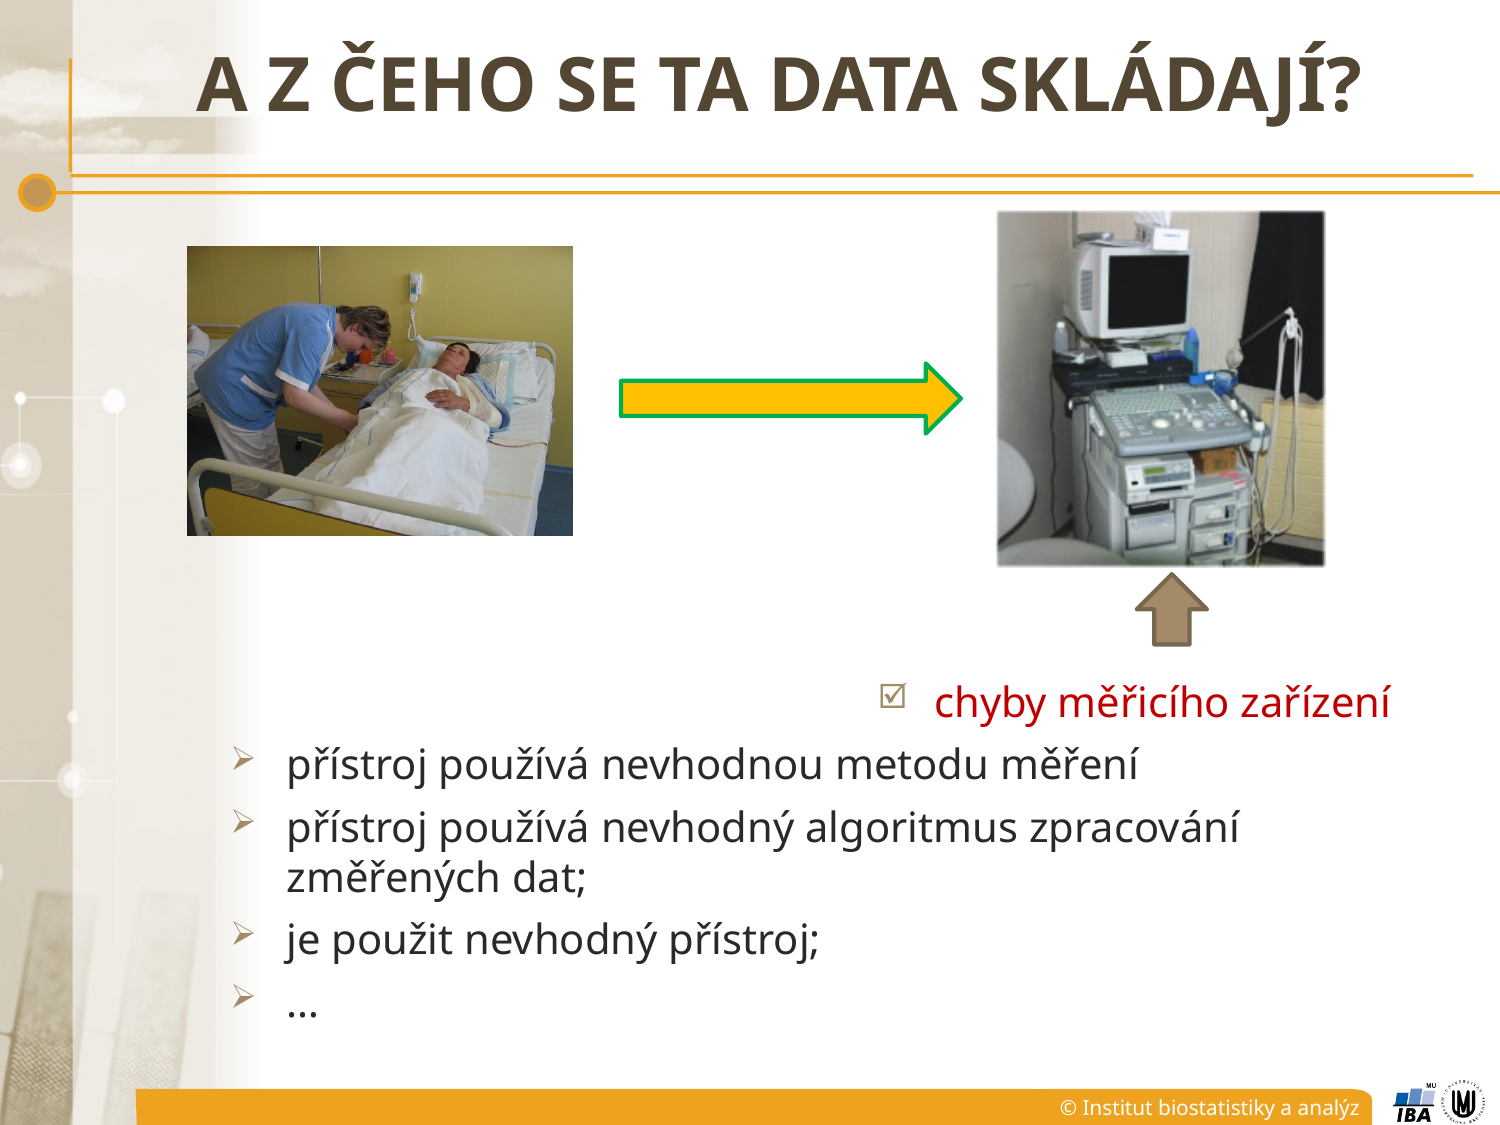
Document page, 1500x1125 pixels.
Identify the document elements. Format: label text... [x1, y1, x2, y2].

picture [0, 0, 573, 1125]
picture [1441, 1080, 1485, 1124]
text_box [618, 361, 964, 436]
title A z čeho se ta data skládají? [82, 9, 1477, 165]
picture [995, 210, 1326, 568]
picture [1393, 1083, 1436, 1122]
text_box [1134, 577, 1209, 647]
text_box chyby měřicího zařízení přístroj používá nevhodnou metodu měření přístroj používá nevhodný algoritmus zpracování změřených dat; je použit nevhodný přístroj; … [140, 667, 1407, 1043]
